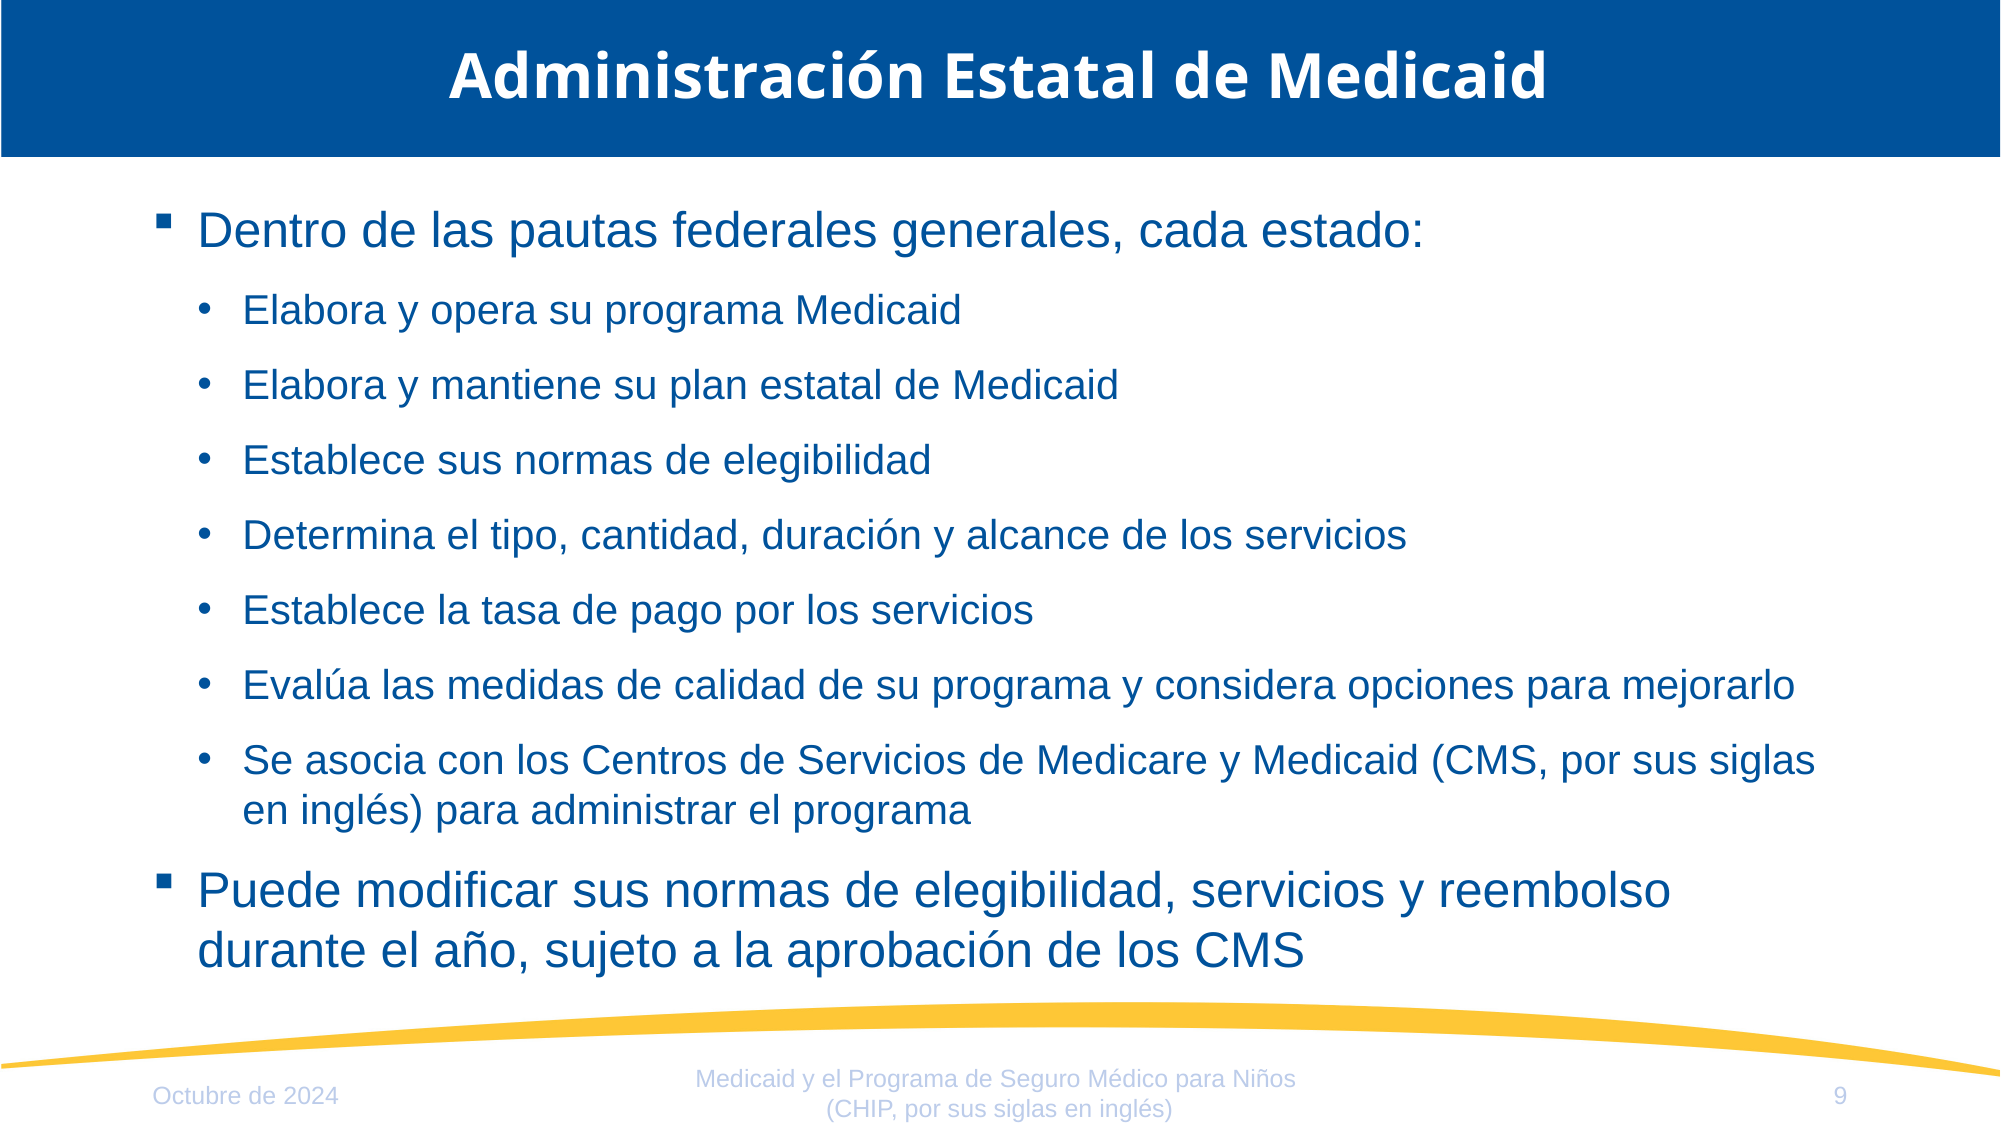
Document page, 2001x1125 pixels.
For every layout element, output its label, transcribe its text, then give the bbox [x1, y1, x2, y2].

slide_number 9 [1412, 1065, 1863, 1125]
picture [0, 0, 2001, 1125]
title Administración Estatal de Medicaid [0, 0, 2000, 156]
slide_number Octubre de 2024 [137, 1065, 588, 1125]
list Dentro de las pautas federales generales, cada estado: Elabora y opera su programa Medicaid Elabora y mantiene su plan estatal de Medicaid Establece sus normas de elegibilidad Determina el tipo, cantidad, duración y alcance de los servicios Establece la tasa de pago por los servicios Evalúa las medidas de calidad de su programa y considera opciones para mejorarlo Se asocia con los Centros de Servicios de Medicare y Medicaid (CMS, por sus siglas en inglés) para administrar el programa Puede modificar sus normas de elegibilidad, servicios y reembolso durante el año, sujeto a la aprobación de los CMS [137, 190, 1863, 1030]
footer Medicaid y el Programa de Seguro Médico para Niños (CHIP, por sus siglas en inglés) [624, 1062, 1375, 1123]
